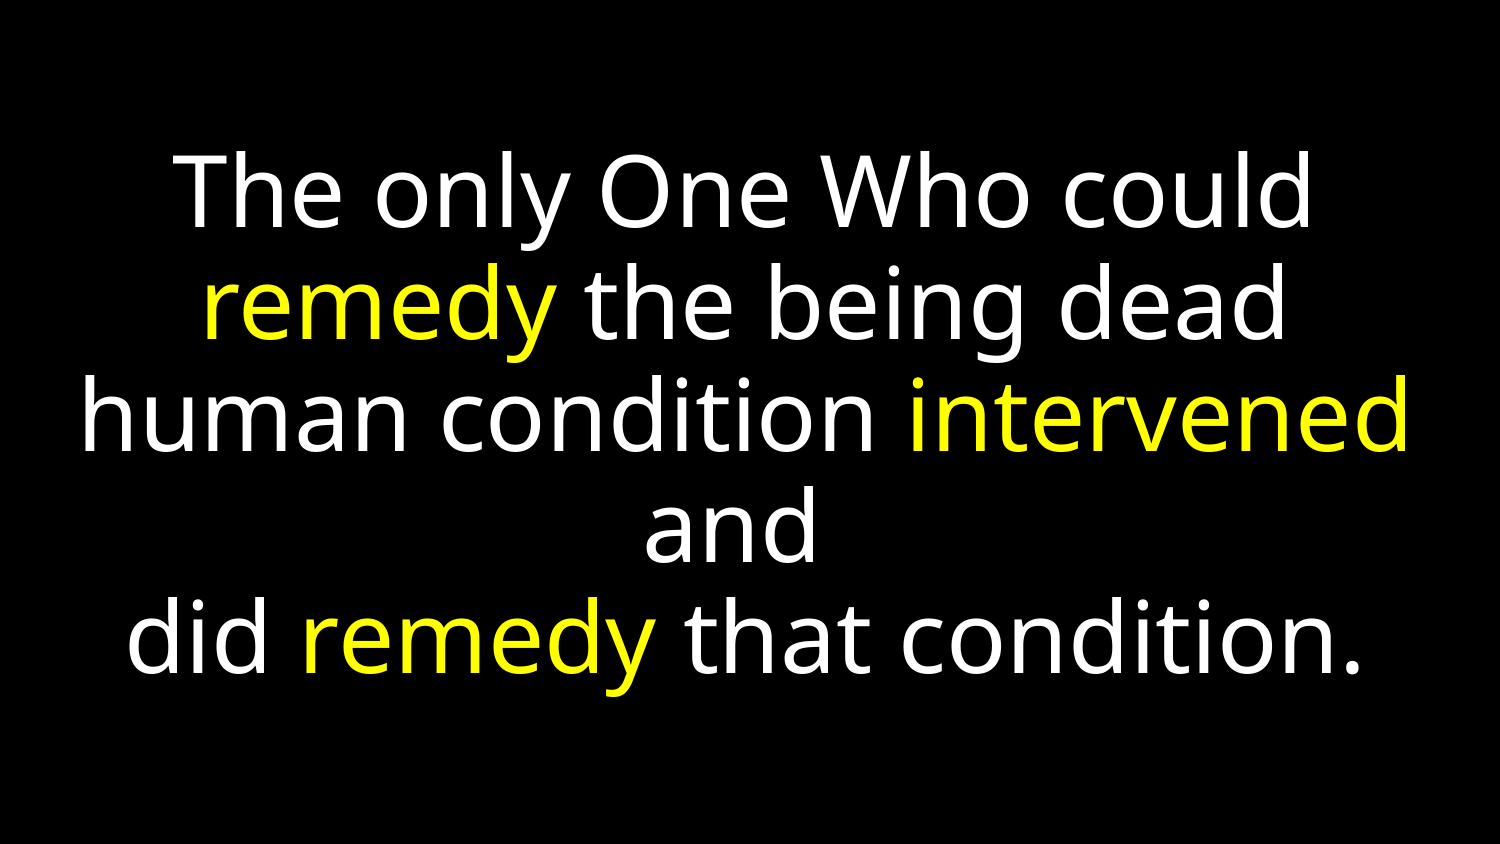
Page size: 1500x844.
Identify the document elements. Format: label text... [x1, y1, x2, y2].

text_box The only One Who could remedy the being dead human condition intervened and did remedy that condition. [39, 131, 1452, 704]
